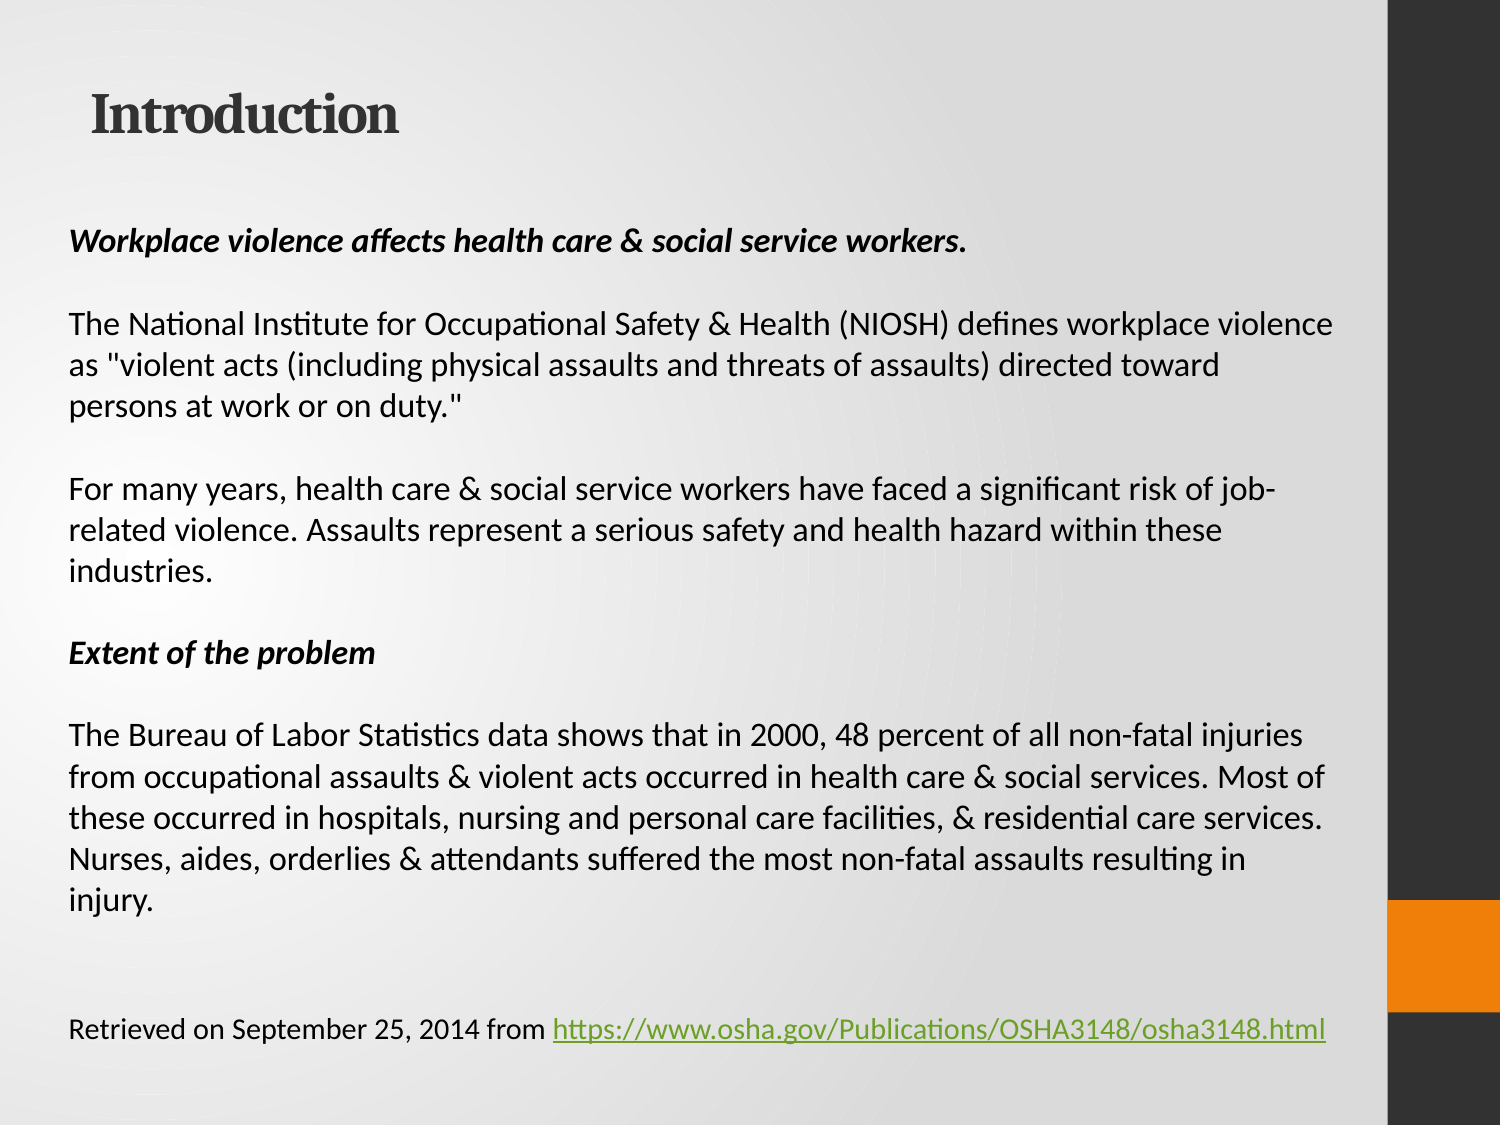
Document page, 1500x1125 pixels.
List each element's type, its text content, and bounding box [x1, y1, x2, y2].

title Introduction [75, 45, 1325, 174]
list Workplace violence affects health care & social service workers. The National Institute for Occupational Safety & Health (NIOSH) defines workplace violence as "violent acts (including physical assaults and threats of assaults) directed toward persons at work or on duty." For many years, health care & social service workers have faced a significant risk of job-related violence. Assaults represent a serious safety and health hazard within these industries. Extent of the problem The Bureau of Labor Statistics data shows that in 2000, 48 percent of all non-fatal injuries from occupational assaults & violent acts occurred in health care & social services. Most of these occurred in hospitals, nursing and personal care facilities, & residential care services. Nurses, aides, orderlies & attendants suffered the most non-fatal assaults resulting in injury. Retrieved on September 25, 2014 from https://www.osha.gov/Publications/OSHA3148/osha3148.html [37, 174, 1350, 1088]
